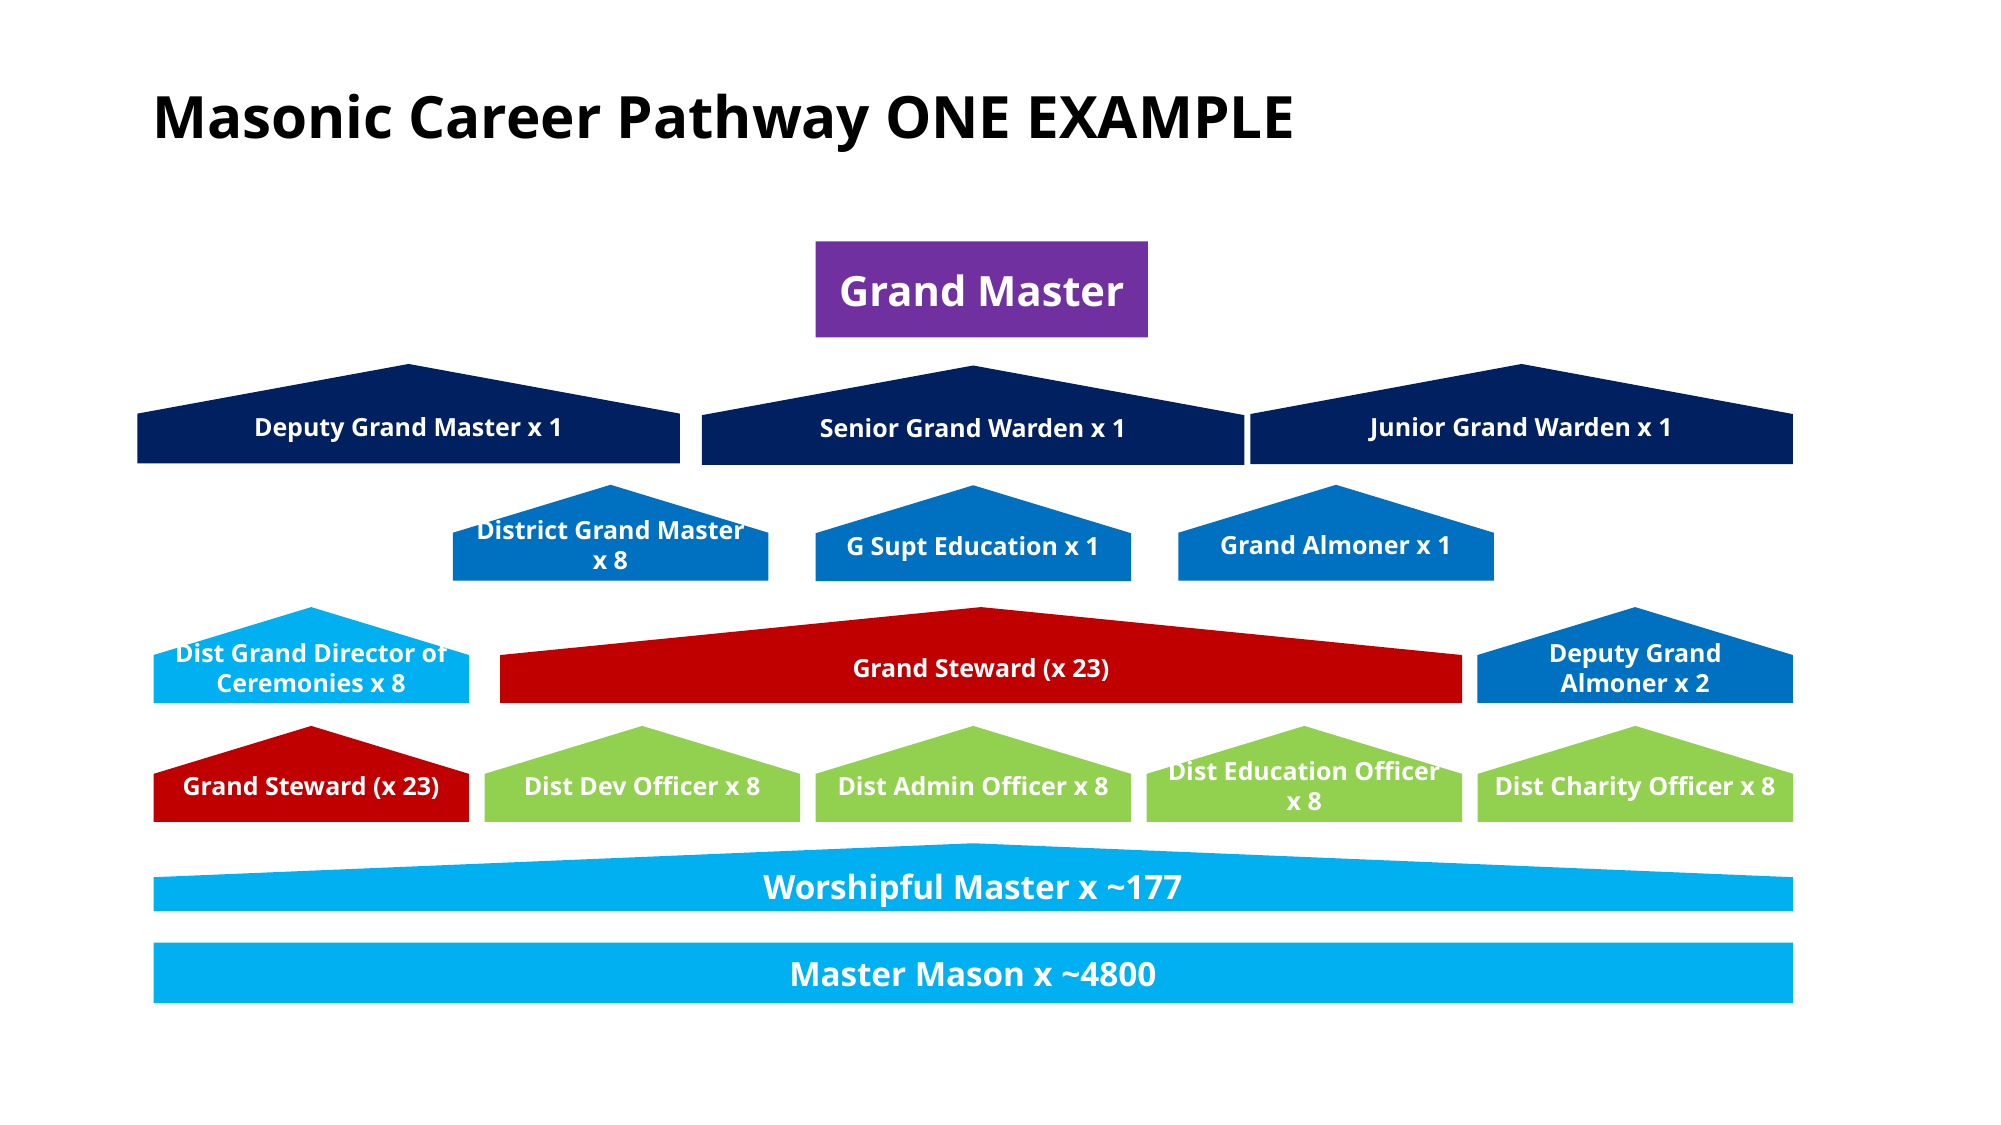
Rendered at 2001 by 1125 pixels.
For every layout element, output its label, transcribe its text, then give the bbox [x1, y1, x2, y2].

text_box Grand Steward (x 23) [151, 724, 471, 824]
text_box Grand Steward (x 23) [498, 605, 1464, 705]
text_box Junior Grand Warden x 1 [1248, 362, 1795, 466]
text_box Senior Grand Warden x 1 [700, 363, 1246, 467]
text_box Master Mason x ~4800 [152, 941, 1794, 1004]
text_box Worshipful Master x ~177 [151, 841, 1795, 913]
text_box Grand Almoner x 1 [1176, 483, 1496, 583]
text_box G Supt Education x 1 [814, 483, 1133, 583]
text_box Dist Grand Director of Ceremonies x 8 [151, 605, 471, 705]
text_box Grand Master [814, 240, 1149, 339]
text_box Deputy Grand Master x 1 [135, 362, 682, 465]
text_box Dist Education Officer x 8 [1145, 724, 1464, 824]
text_box Dist Dev Officer x 8 [483, 724, 802, 824]
title Masonic Career Pathway ONE EXAMPLE [137, 81, 1863, 181]
text_box District Grand Master x 8 [451, 483, 770, 583]
text_box Dist Charity Officer x 8 [1476, 724, 1795, 824]
text_box Deputy Grand Almoner x 2 [1475, 605, 1795, 705]
text_box Dist Admin Officer x 8 [814, 724, 1133, 824]
